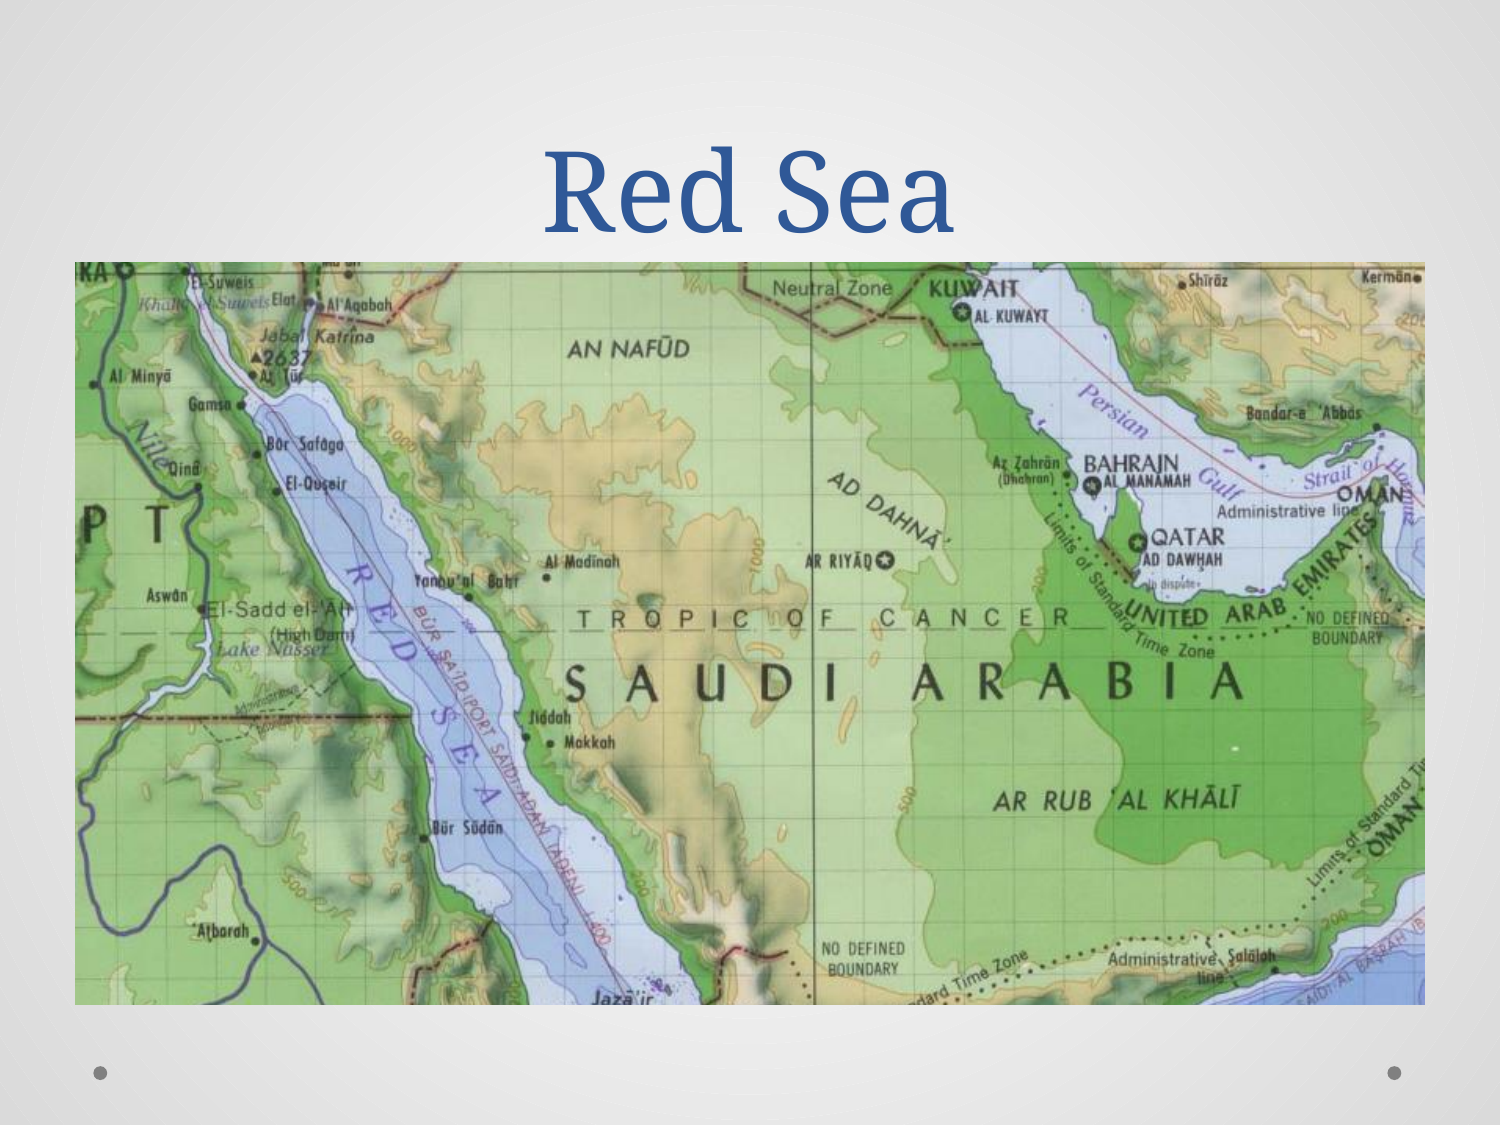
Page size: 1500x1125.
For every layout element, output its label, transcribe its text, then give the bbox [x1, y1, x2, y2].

title Red Sea [75, 0, 1425, 261]
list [74, 262, 1426, 1006]
